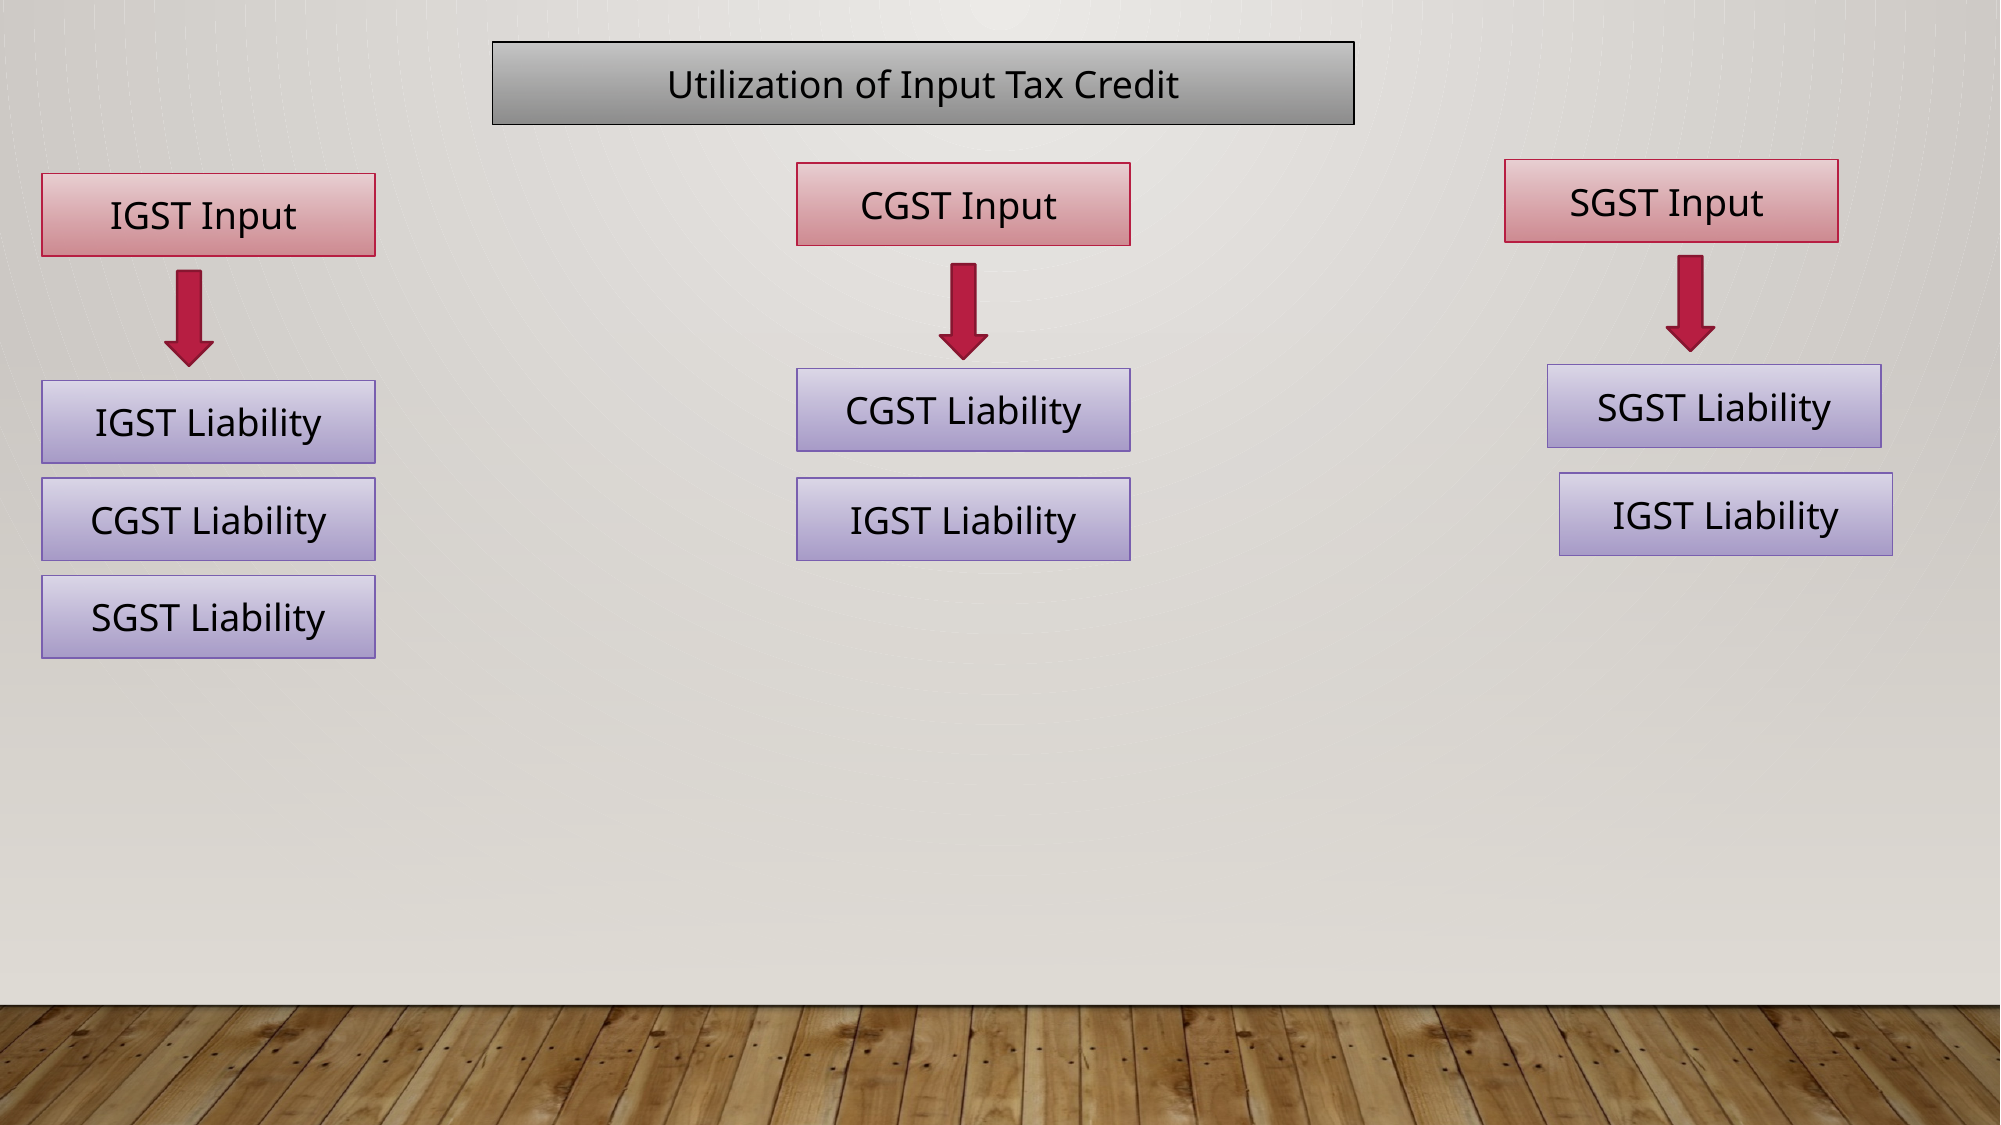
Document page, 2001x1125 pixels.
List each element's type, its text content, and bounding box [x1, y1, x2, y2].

text_box IGST Liability [41, 380, 376, 464]
text_box SGST Liability [41, 575, 376, 659]
text_box CGST Liability [41, 477, 376, 561]
text_box SGST Liability [1547, 364, 1882, 448]
text_box IGST Liability [796, 477, 1131, 561]
picture [0, 1005, 2000, 1125]
text_box CGST Input [796, 162, 1131, 246]
text_box IGST Input [41, 173, 376, 257]
text_box [164, 269, 214, 367]
text_box SGST Input [1504, 159, 1839, 243]
text_box Utilization of Input Tax Credit [492, 41, 1355, 125]
text_box [1665, 254, 1716, 352]
text_box IGST Liability [1559, 472, 1893, 556]
text_box CGST Liability [796, 368, 1131, 452]
text_box [938, 262, 989, 361]
